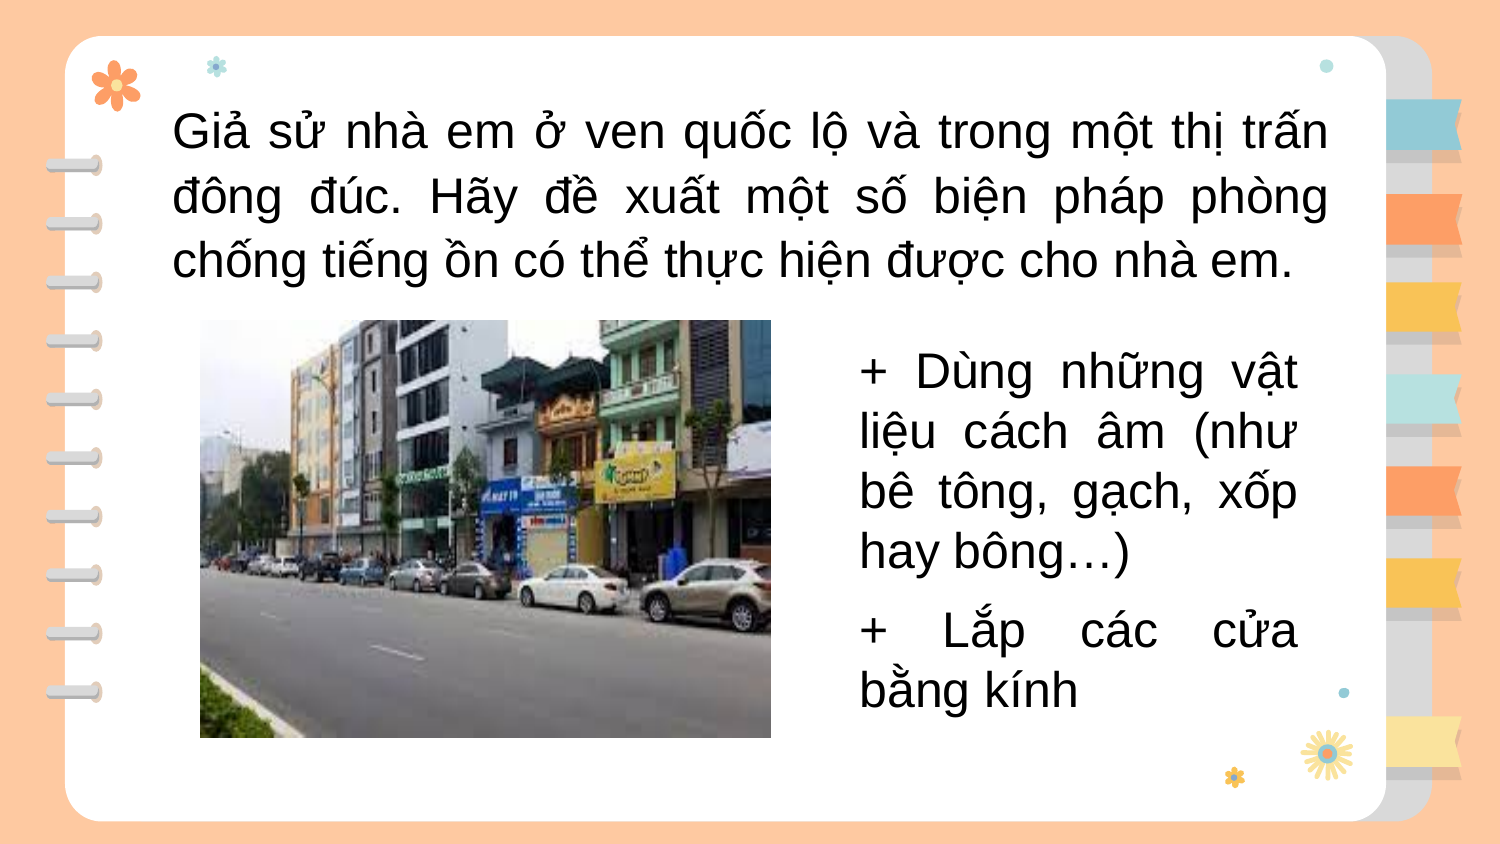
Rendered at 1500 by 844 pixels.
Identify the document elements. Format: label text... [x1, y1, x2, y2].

text_box + Dùng những vật liệu cách âm (như bê tông, gạch, xốp hay bông…) + Lắp các cửa bằng kính [844, 330, 1314, 725]
picture [199, 320, 772, 739]
text_box Giả sử nhà em ở ven quốc lộ và trong một thị trấn đông đúc. Hãy đề xuất một số biện pháp phòng chống tiếng ồn có thể thực hiện được cho nhà em. [157, 87, 1345, 295]
